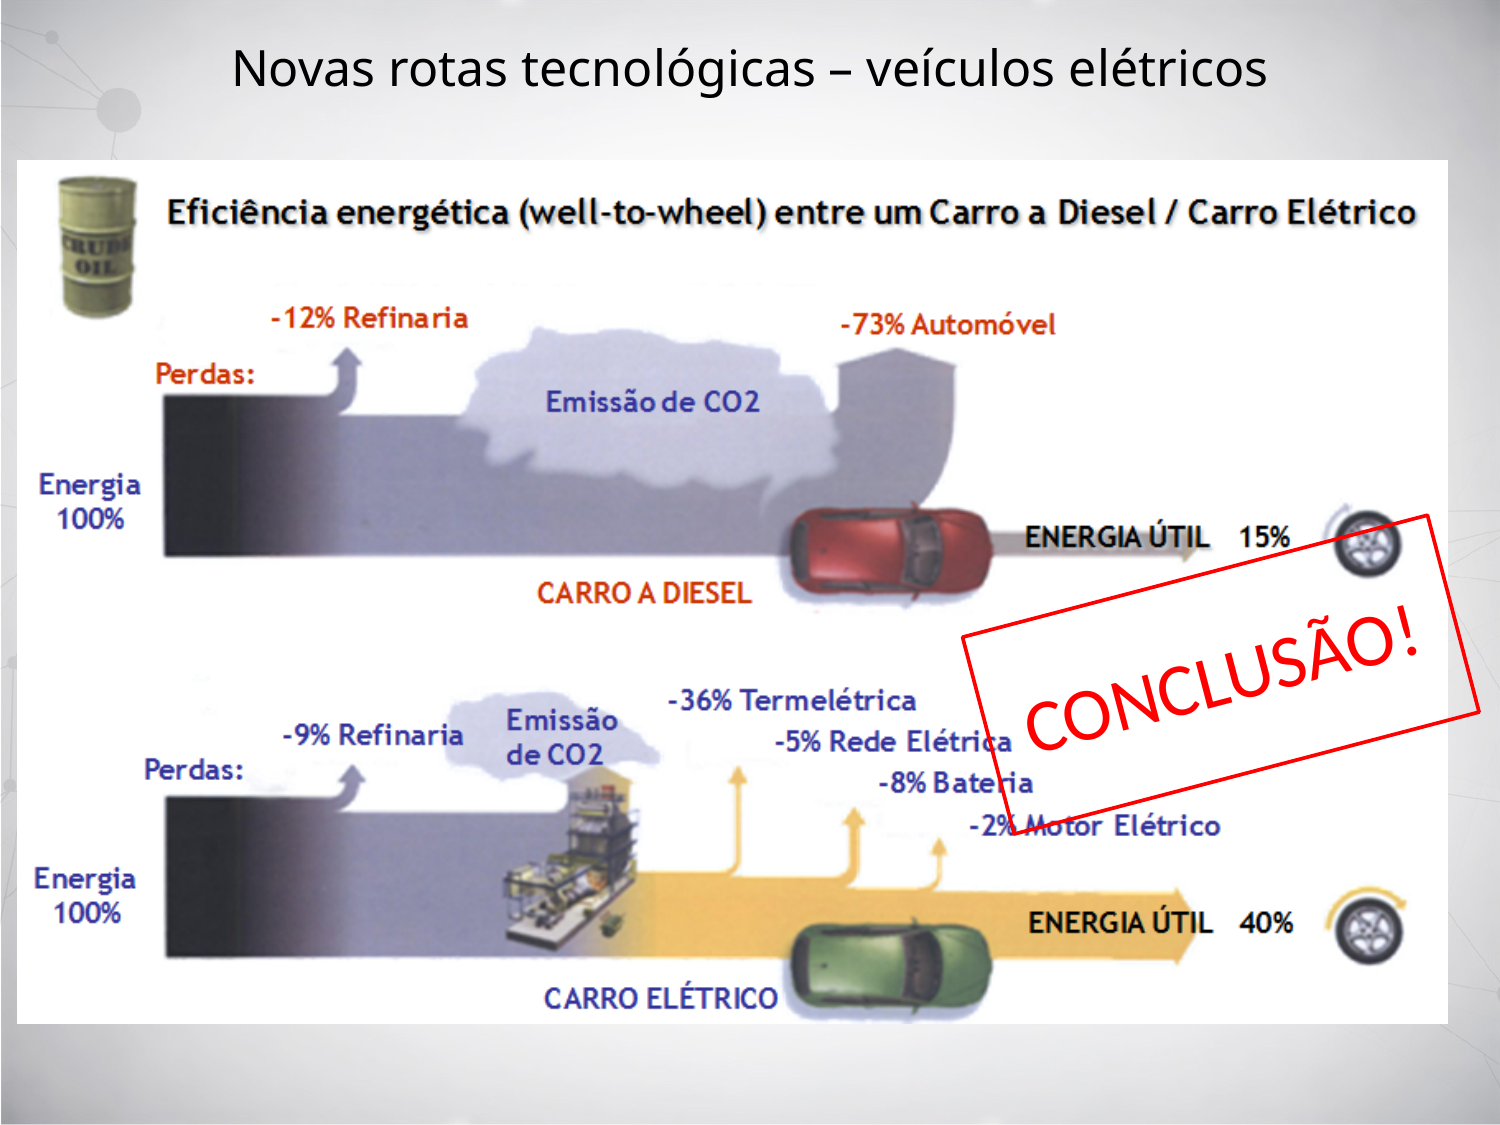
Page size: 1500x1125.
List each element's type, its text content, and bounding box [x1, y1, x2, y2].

picture [0, 104, 1500, 1125]
text_box Novas rotas tecnológicas – veículos elétricos [0, 0, 1500, 104]
text_box CONCLUSÃO! [1454, 608, 1482, 721]
